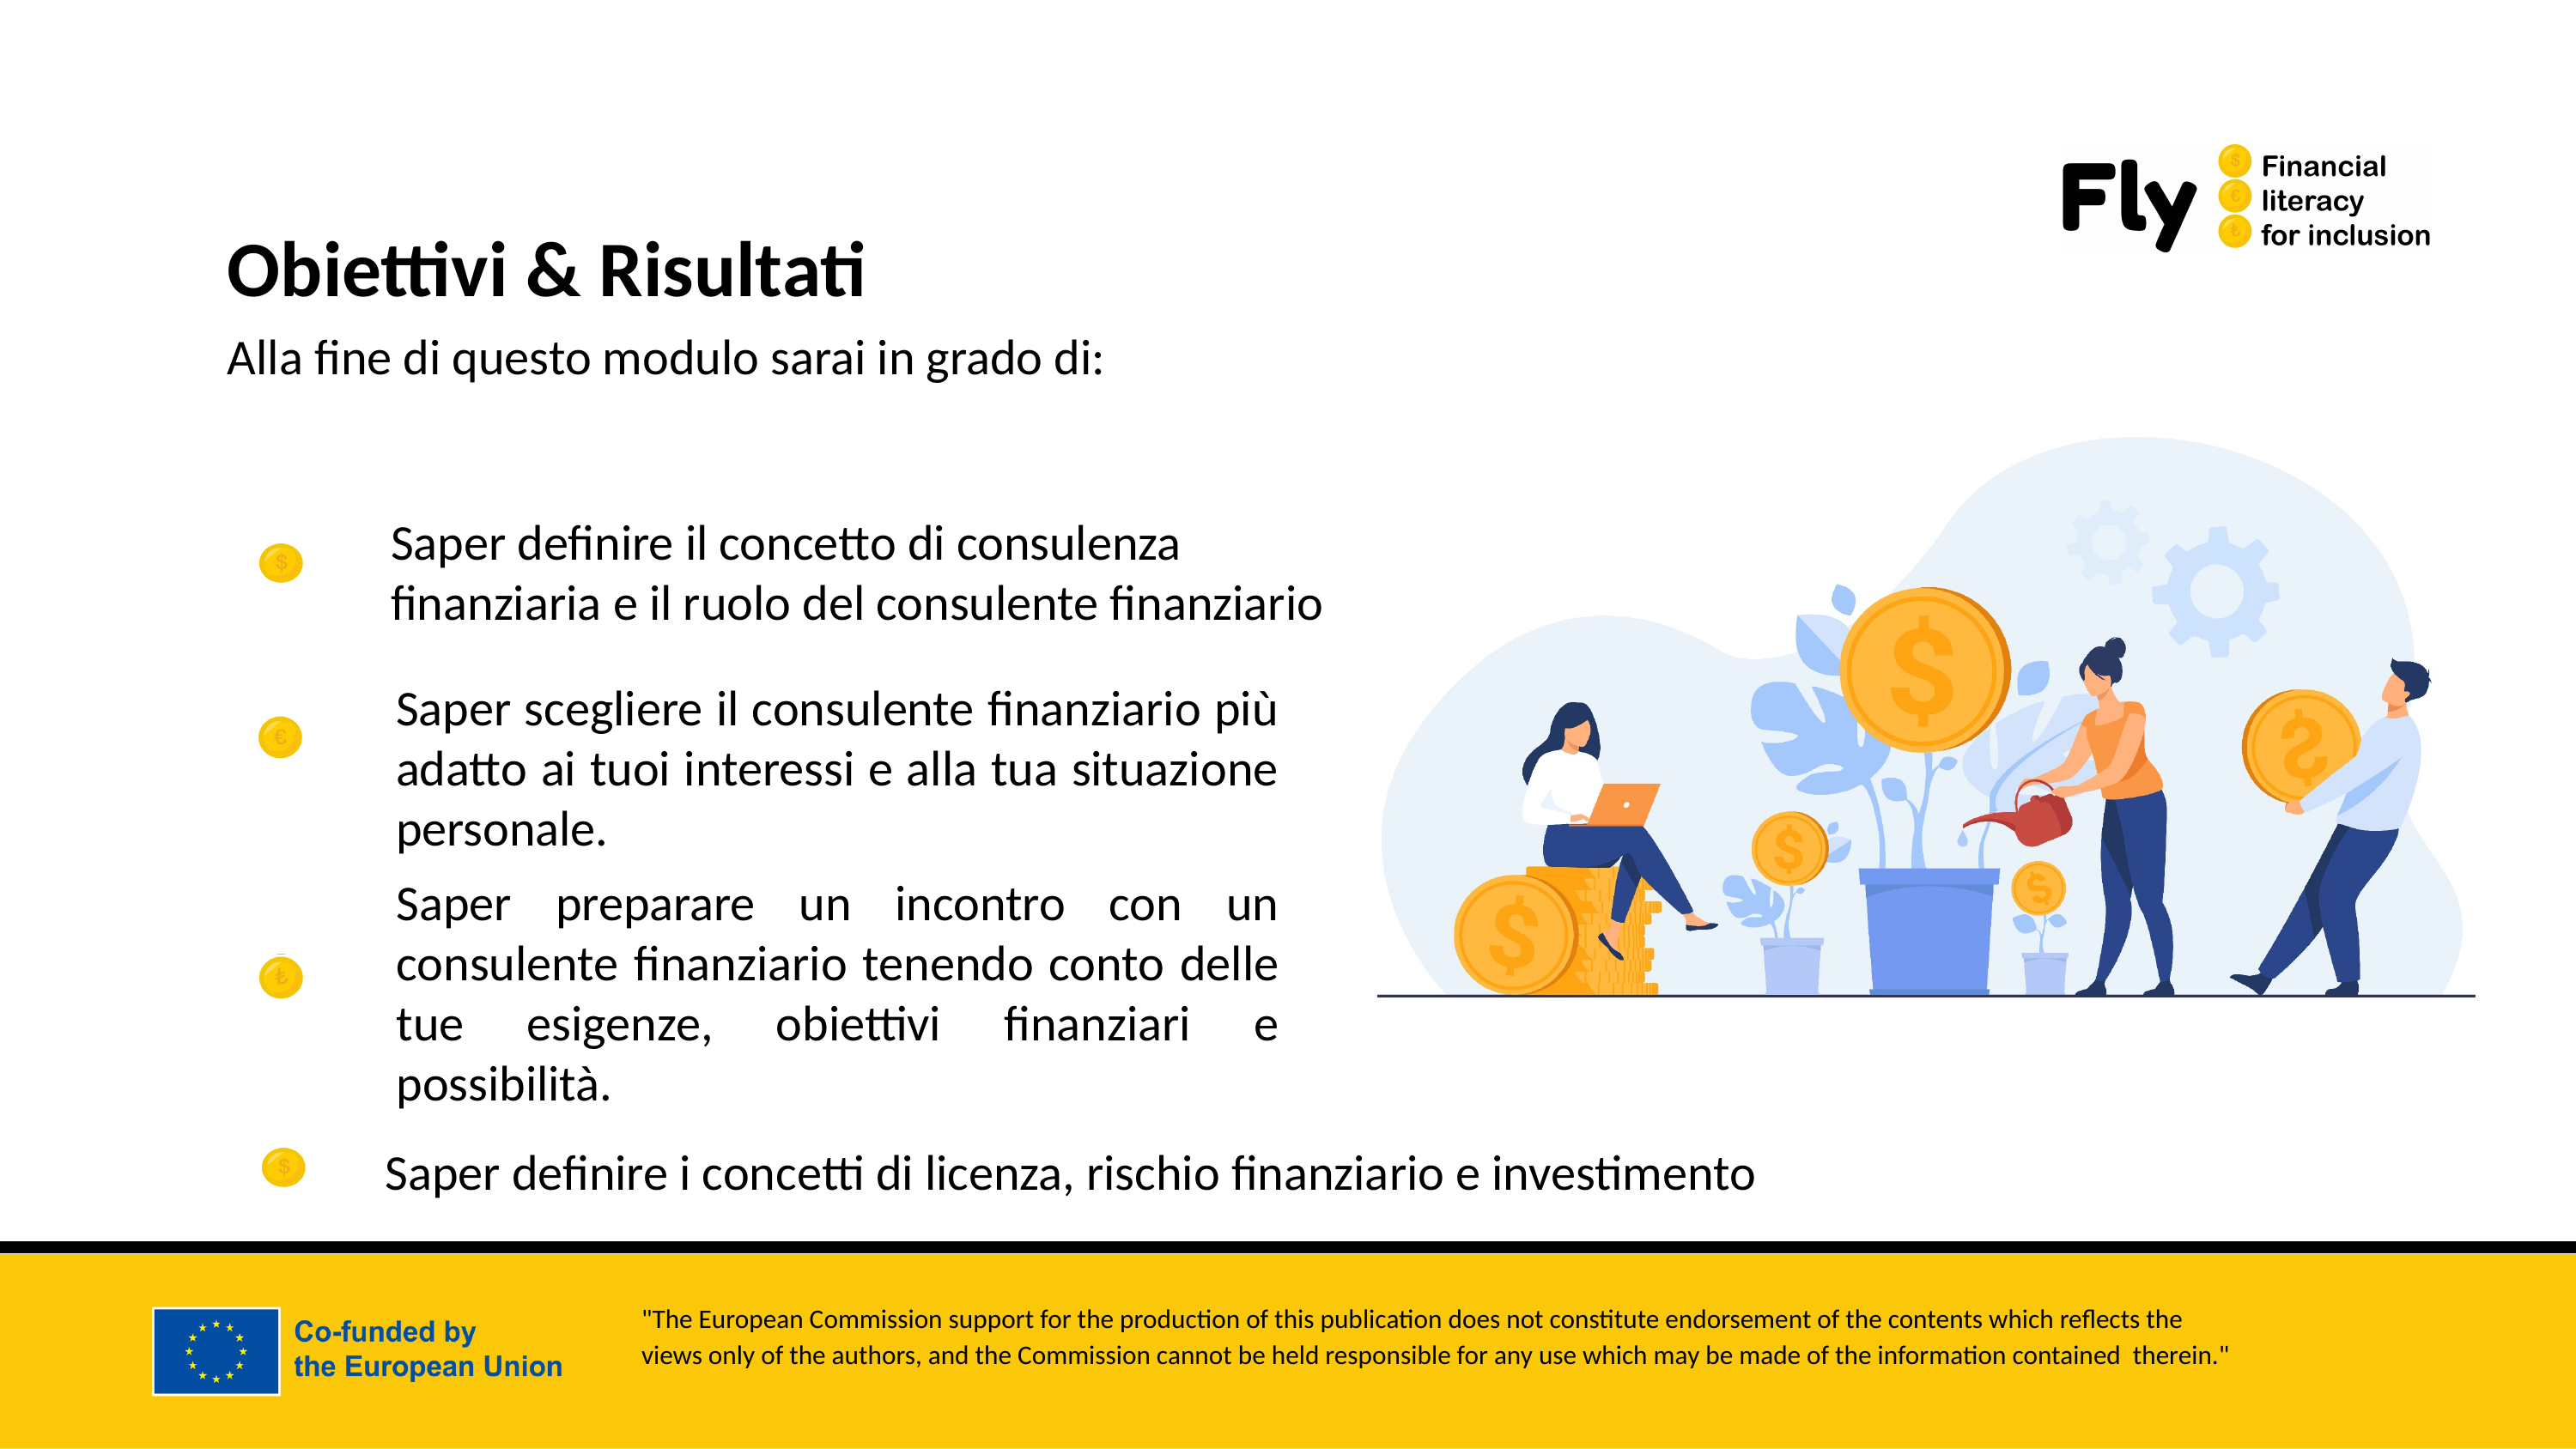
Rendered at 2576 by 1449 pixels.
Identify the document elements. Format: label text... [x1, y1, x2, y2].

text_box Saper scegliere il consulente finanziario più adatto ai tuoi interessi e alla tua situazione personale. [382, 669, 1291, 863]
picture [252, 543, 306, 584]
text_box Saper preparare un incontro con un consulente finanziario tenendo conto delle tue esigenze, obiettivi finanziari e possibilità. [383, 864, 1292, 1133]
text_box Saper definire i concetti di licenza, rischio finanziario e investimento [372, 1133, 1984, 1207]
text_box Alla fine di questo modulo sarai in grado di: [214, 318, 1629, 392]
text_box Obiettivi & Risultati [214, 211, 1548, 318]
picture [149, 1304, 593, 1399]
picture [2063, 144, 2430, 252]
picture [252, 954, 307, 1001]
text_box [375, 503, 1364, 639]
picture [255, 1147, 308, 1188]
picture [1368, 418, 2486, 1035]
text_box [250, 708, 307, 760]
